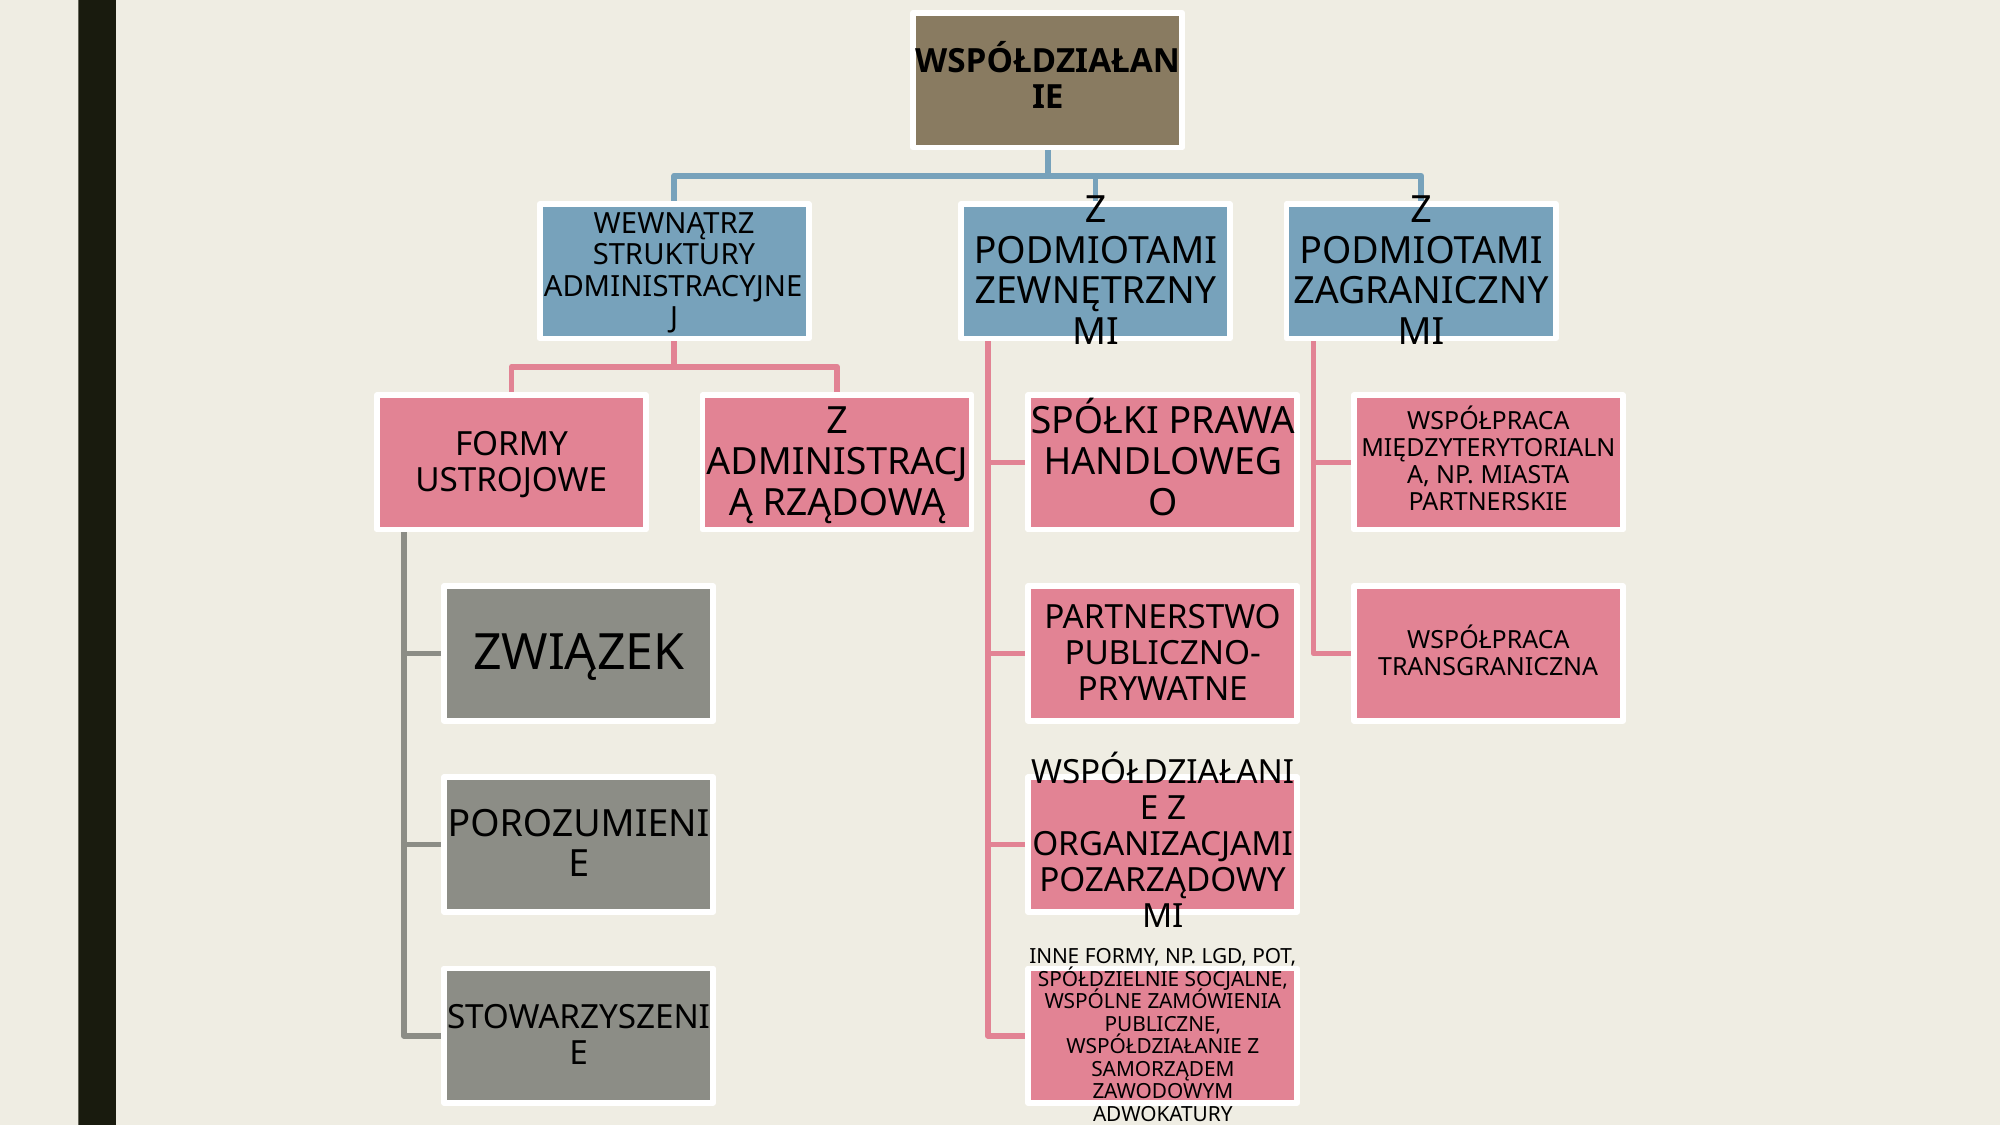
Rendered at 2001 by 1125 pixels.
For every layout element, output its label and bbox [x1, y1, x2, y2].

list [0, 12, 2000, 1104]
